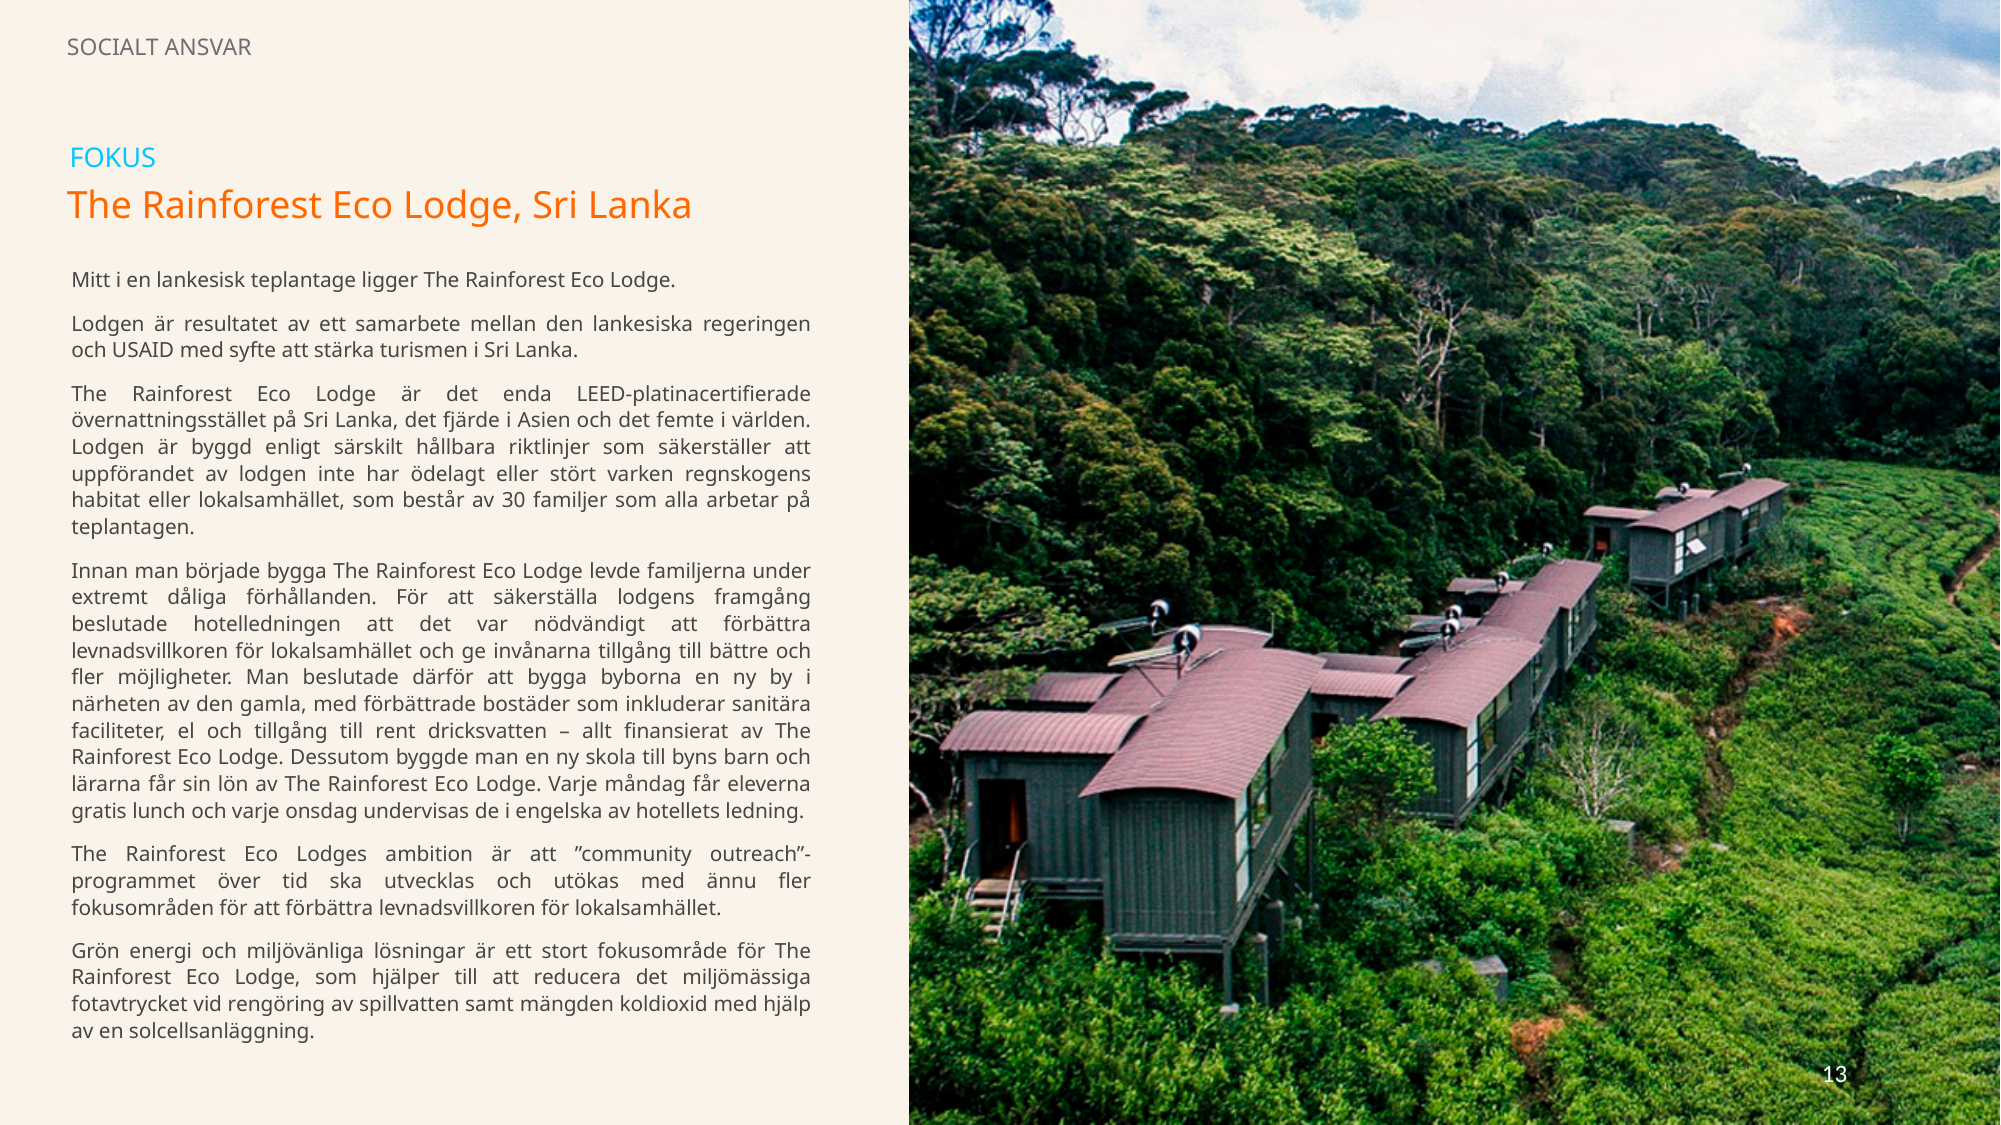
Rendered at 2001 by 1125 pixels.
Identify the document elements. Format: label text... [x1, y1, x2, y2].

text_box FOKUS [54, 132, 751, 181]
text_box SOCIALT ANSVAR [52, 25, 748, 68]
text_box [908, 0, 2000, 1125]
text_box The Rainforest Eco Lodge, Sri Lanka [52, 170, 1096, 234]
text_box Mitt i en lankesisk teplantage ligger The Rainforest Eco Lodge. Lodgen är resultatet av ett samarbete mellan den lankesiska regeringen och USAID med syfte att stärka turismen i Sri Lanka. The Rainforest Eco Lodge är det enda LEED-platinacertifierade övernattningsstället på Sri Lanka, det fjärde i Asien och det femte i världen. Lodgen är byggd enligt särskilt hållbara riktlinjer som säkerställer att uppförandet av lodgen inte har ödelagt eller stört varken regnskogens habitat eller lokalsamhället, som består av 30 familjer som alla arbetar på teplantagen. Innan man började bygga The Rainforest Eco Lodge levde familjerna under extremt dåliga förhållanden. För att säkerställa lodgens framgång beslutade hotelledningen att det var nödvändigt att förbättra levnadsvillkoren för lokalsamhället och ge invånarna tillgång till bättre och fler möjligheter. Man beslutade därför att bygga byborna en ny by i närheten av den gamla, med förbättrade bostäder som inkluderar sanitära faciliteter, el och tillgång till rent dricksvatten – allt finansierat av The Rainforest Eco Lodge. Dessutom byggde man en ny skola till byns barn och lärarna får sin lön av The Rainforest Eco Lodge. Varje måndag får eleverna gratis lunch och varje onsdag undervisas de i engelska av hotellets ledning. The Rainforest Eco Lodges ambition är att ”community outreach”-programmet över tid ska utvecklas och utökas med ännu fler fokusområden för att förbättra levnadsvillkoren för lokalsamhället. Grön energi och miljövänliga lösningar är ett stort fokusområde för The Rainforest Eco Lodge, som hjälper till att reducera det miljömässiga fotavtrycket vid rengöring av spillvatten samt mängden koldioxid med hjälp av en solcellsanläggning. [56, 257, 826, 1050]
slide_number 13 [1412, 1042, 1863, 1103]
